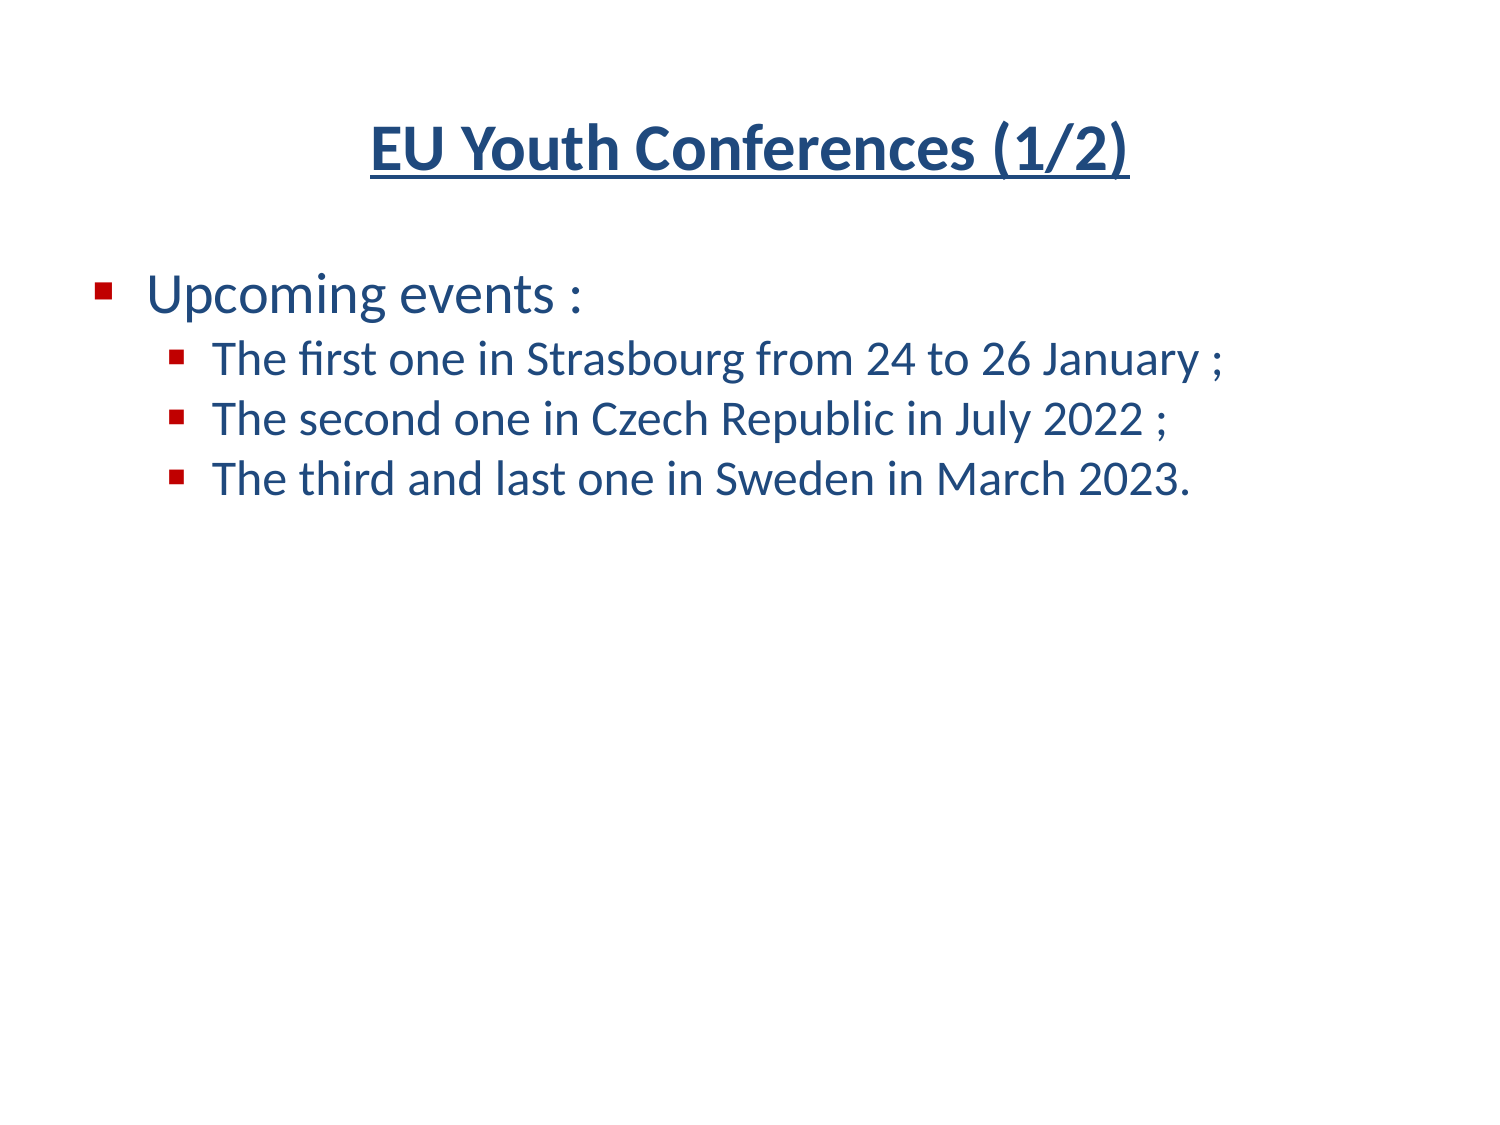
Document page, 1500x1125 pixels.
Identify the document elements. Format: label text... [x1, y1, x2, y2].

title EU Youth Conferences (1/2) [75, 45, 1425, 262]
list Upcoming events : The first one in Strasbourg from 24 to 26 January ; The second one in Czech Republic in July 2022 ; The third and last one in Sweden in March 2023. [75, 262, 1425, 1005]
